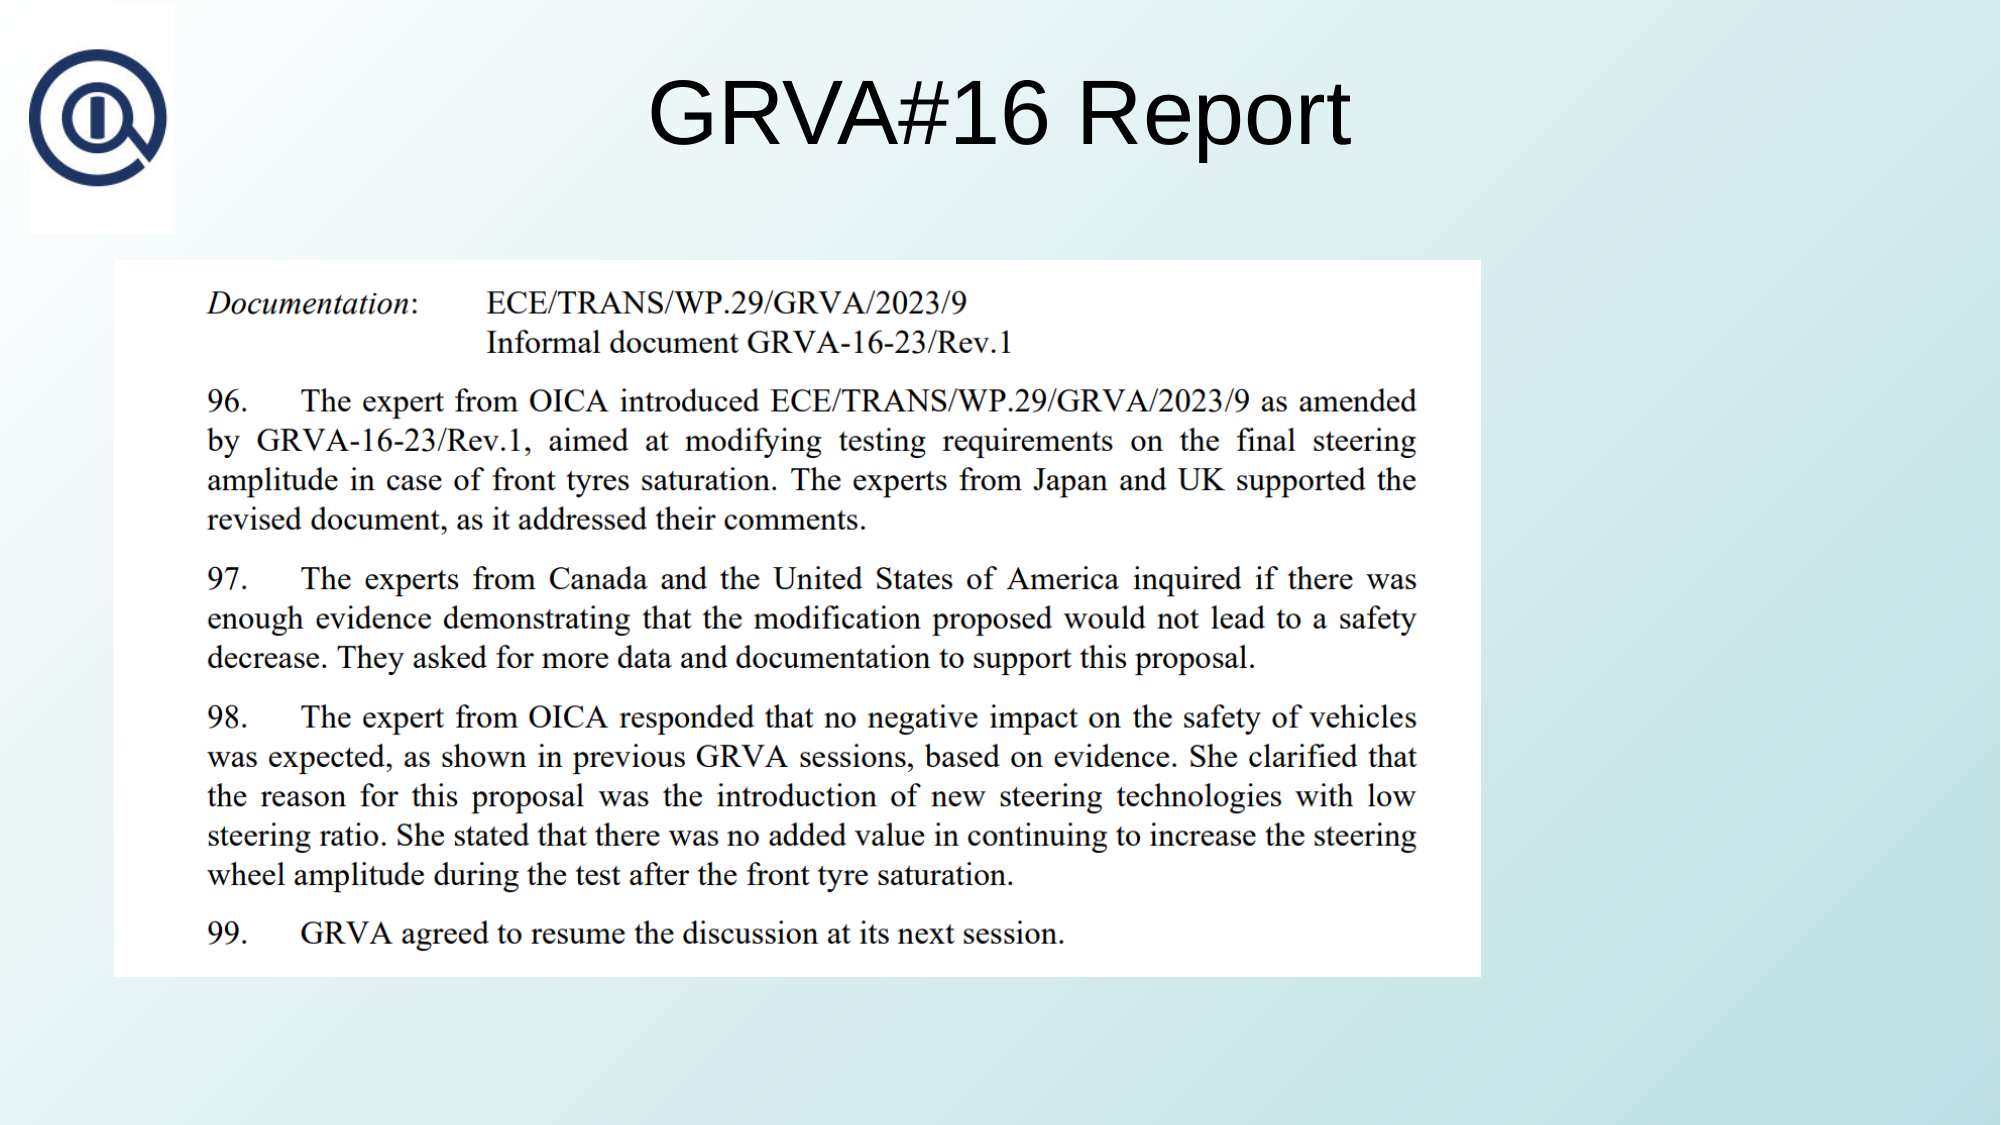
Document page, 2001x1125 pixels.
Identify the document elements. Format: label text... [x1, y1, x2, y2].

picture [29, 3, 175, 234]
title GRVA#16 Report [99, 45, 1900, 233]
picture [113, 260, 1481, 977]
